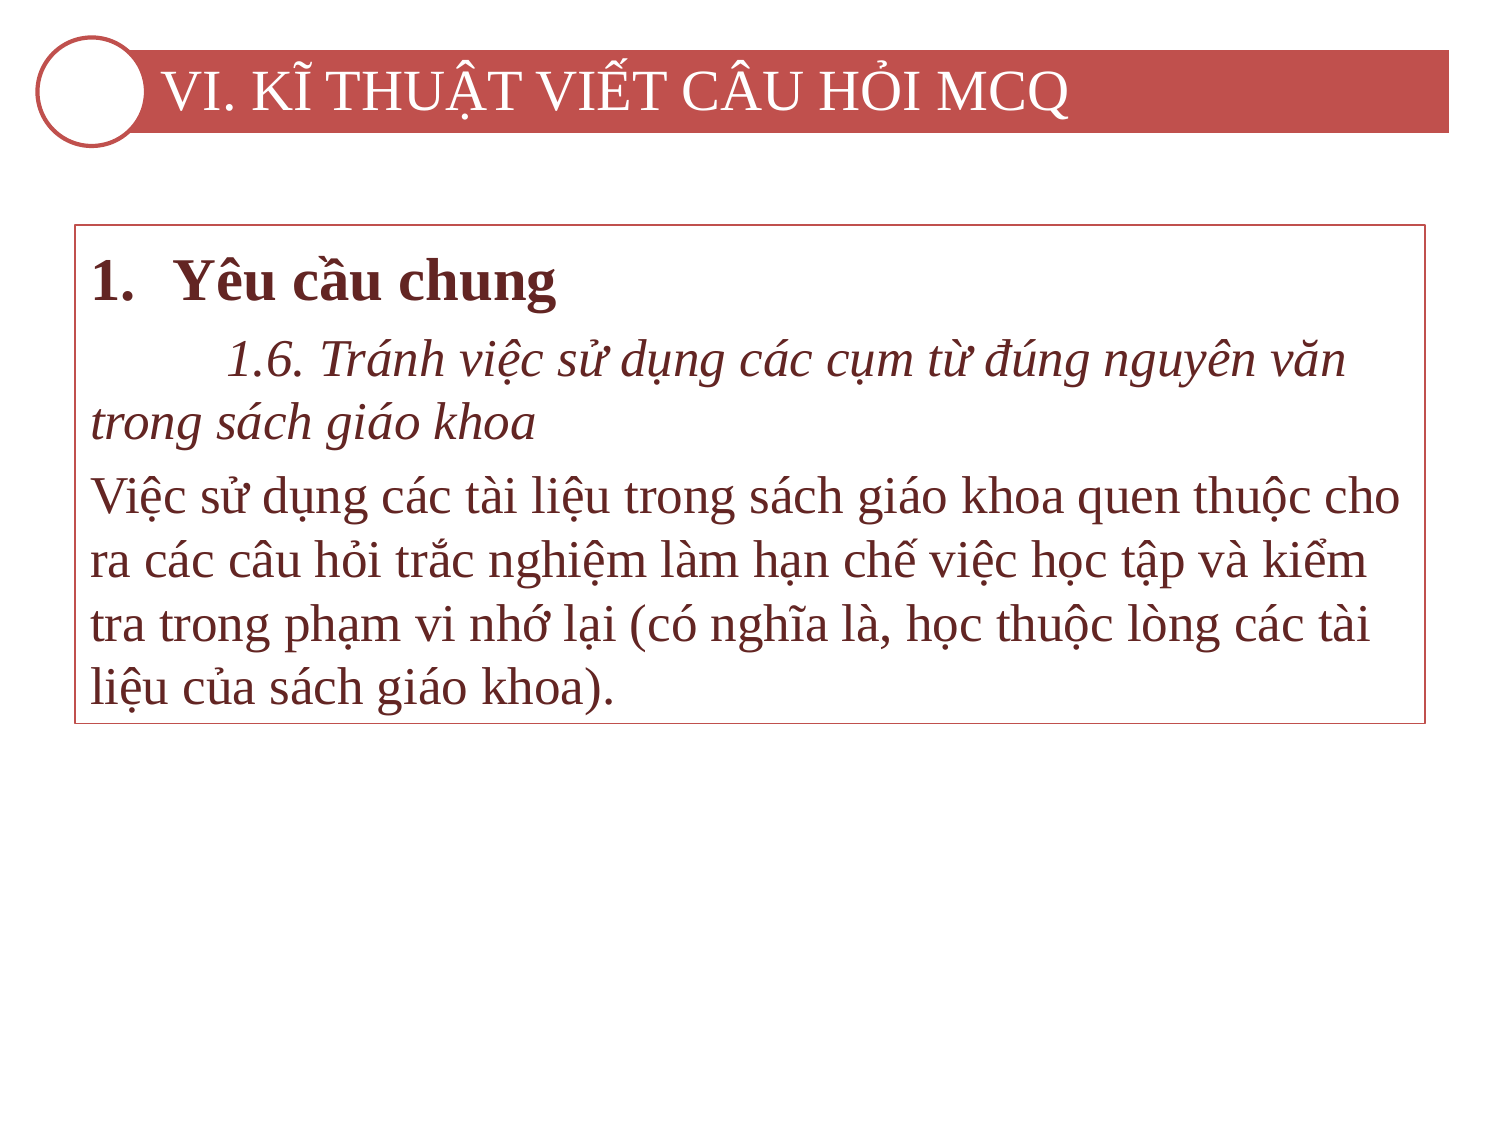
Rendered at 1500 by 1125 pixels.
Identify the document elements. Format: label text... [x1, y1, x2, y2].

list Yêu cầu chung 1.6. Tránh việc sử dụng các cụm từ đúng nguyên văn trong sách giáo khoa Việc sử dụng các tài liệu trong sách giáo khoa quen thuộc cho ra các câu hỏi trắc nghiệm làm hạn chế việc học tập và kiểm tra trong phạm vi nhớ lại (có nghĩa là, học thuộc lòng các tài liệu của sách giáo khoa). [75, 224, 1425, 724]
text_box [37, 37, 1452, 147]
